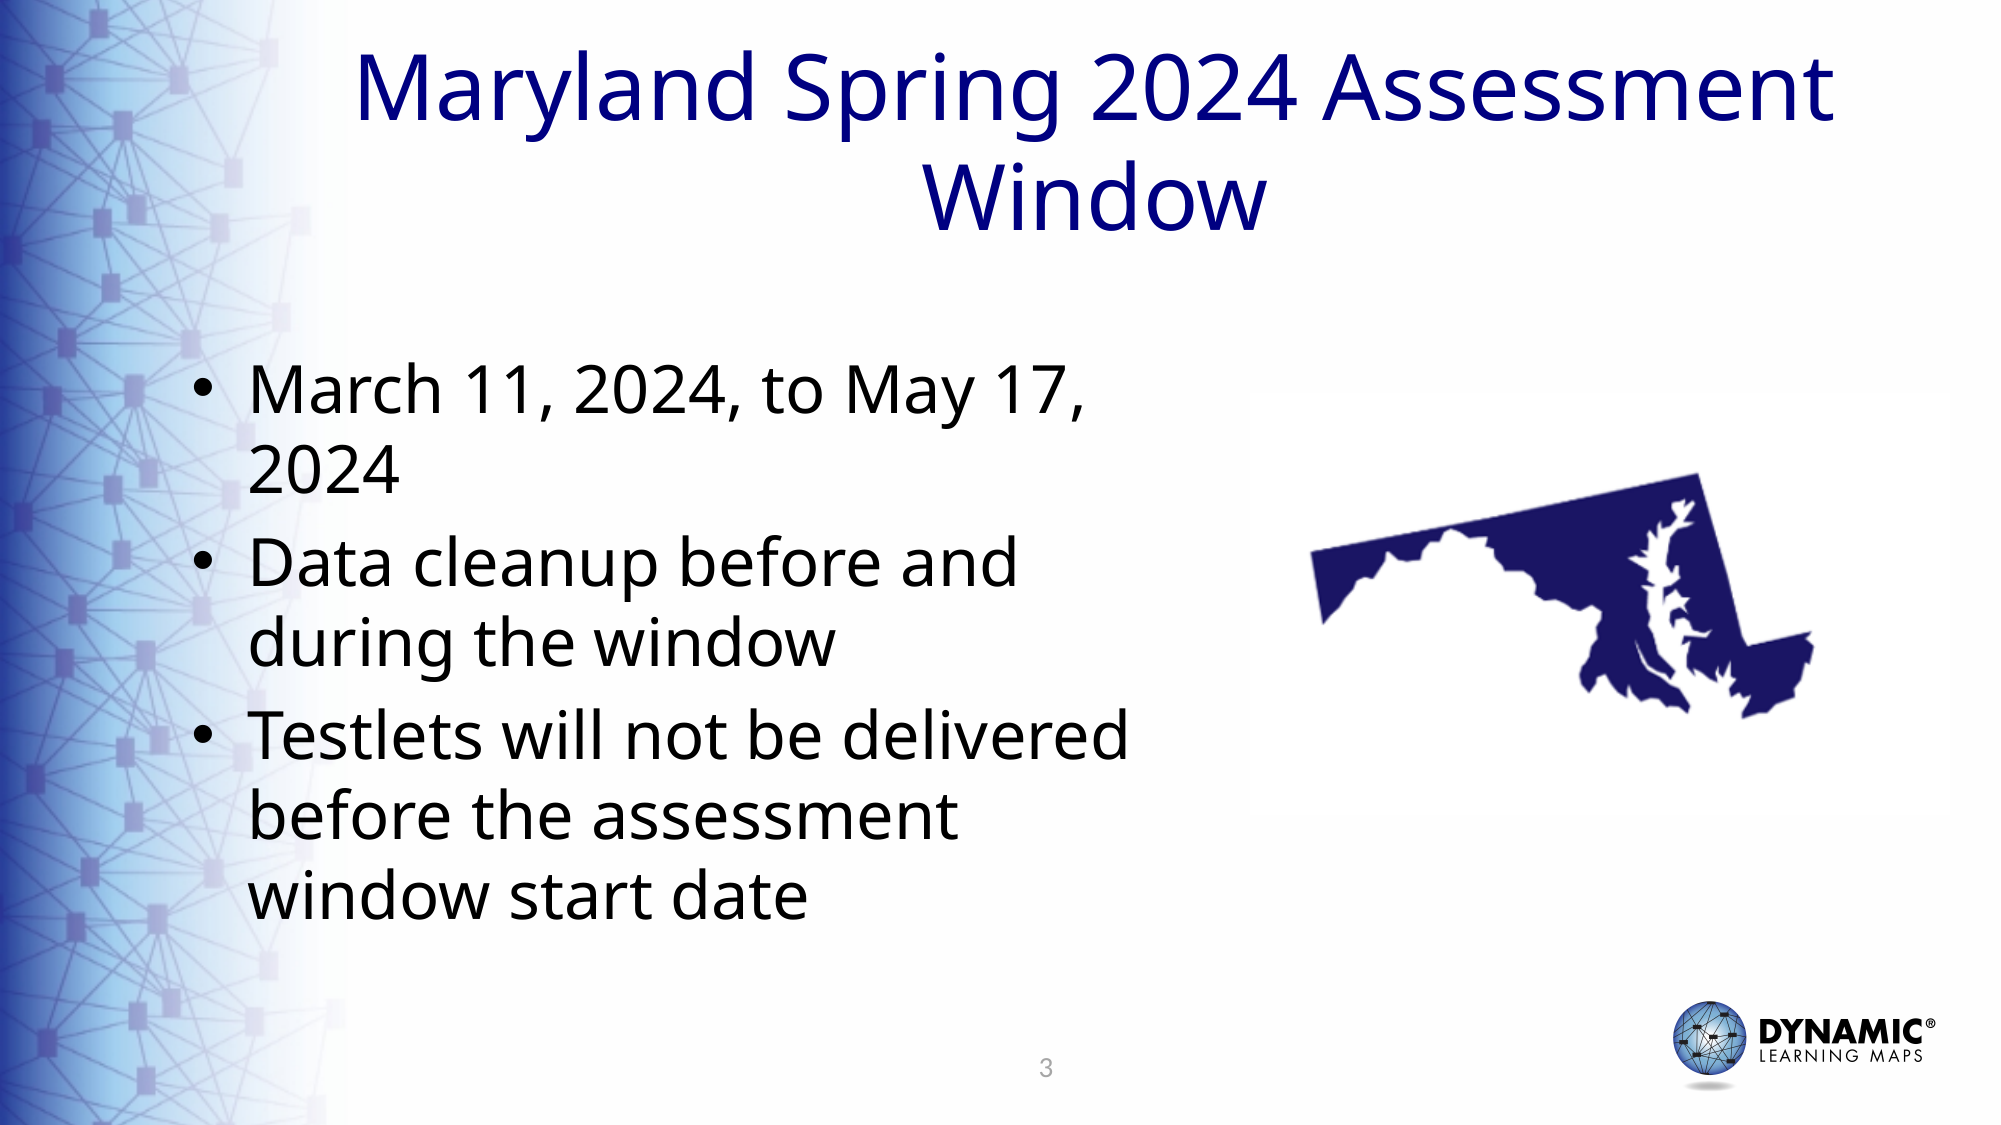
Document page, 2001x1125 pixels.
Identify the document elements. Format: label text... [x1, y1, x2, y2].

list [1248, 391, 1953, 819]
title Maryland Spring 2024 Assessment Window [195, 45, 1995, 233]
list March 11, 2024, to May 17, 2024 Data cleanup before and during the window Testlets will not be delivered before the assessment window start date [176, 338, 1234, 1038]
picture [0, 0, 2000, 1125]
